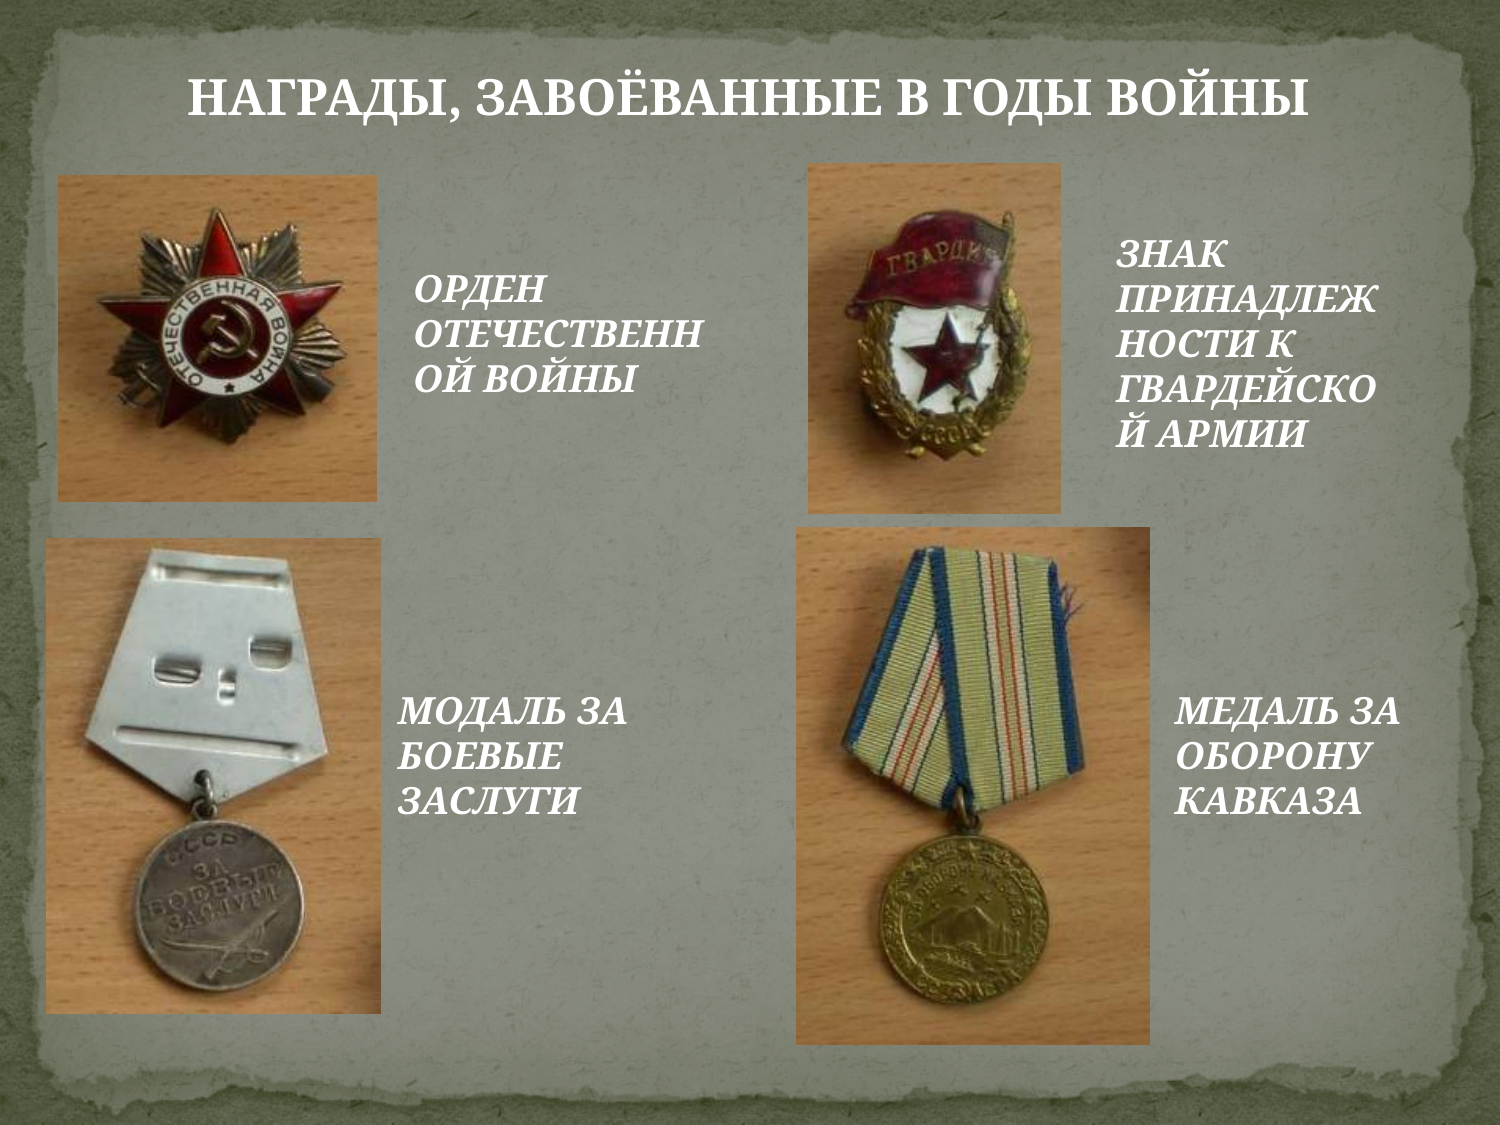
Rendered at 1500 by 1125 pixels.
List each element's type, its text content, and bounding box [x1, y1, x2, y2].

text_box МОДАЛЬ ЗА БОЕВЫЕ ЗАСЛУГИ [391, 679, 654, 830]
picture [808, 163, 1061, 514]
picture [58, 175, 377, 502]
text_box ЗНАК ПРИНАДЛЕЖНОСТИ К ГВАРДЕЙСКОЙ АРМИИ [1101, 222, 1418, 463]
text_box ОРДЕН ОТЕЧЕСТВЕННОЙ ВОЙНЫ [398, 257, 727, 408]
text_box МЕДАЛЬ ЗА ОБОРОНУ КАВКАЗА [1160, 679, 1430, 830]
text_box НАГРАДЫ, ЗАВОЁВАННЫЕ В ГОДЫ ВОЙНЫ [58, 58, 1453, 134]
picture [46, 538, 381, 1014]
picture [796, 527, 1150, 1045]
